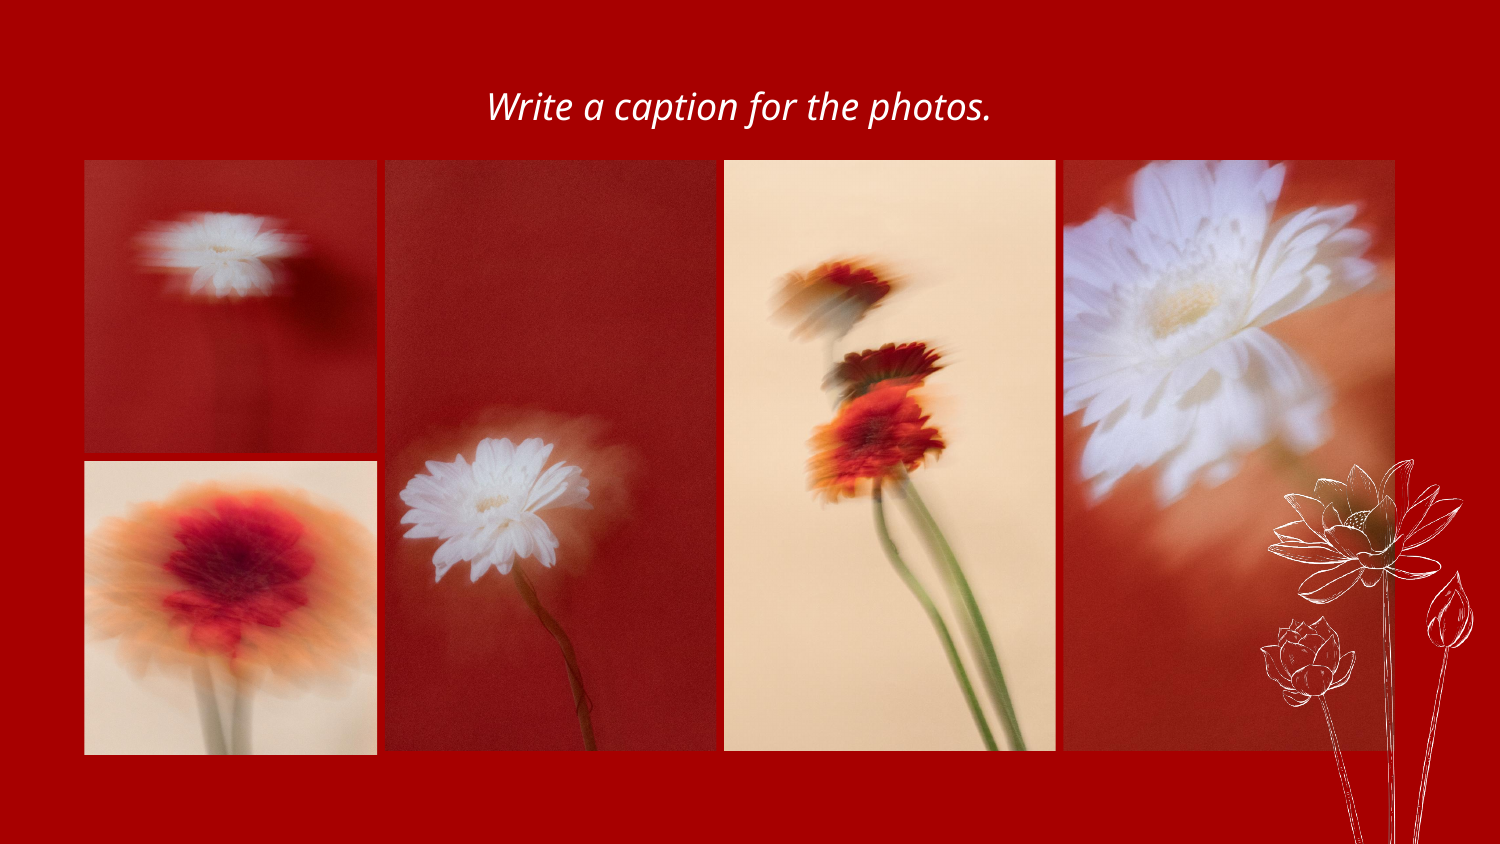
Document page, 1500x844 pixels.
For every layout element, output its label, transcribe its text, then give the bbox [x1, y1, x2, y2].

text_box Write a caption for the photos. [84, 65, 1395, 129]
picture [723, 160, 1056, 752]
picture [84, 160, 378, 454]
picture [384, 160, 717, 752]
picture [84, 461, 378, 755]
picture [1063, 160, 1475, 844]
